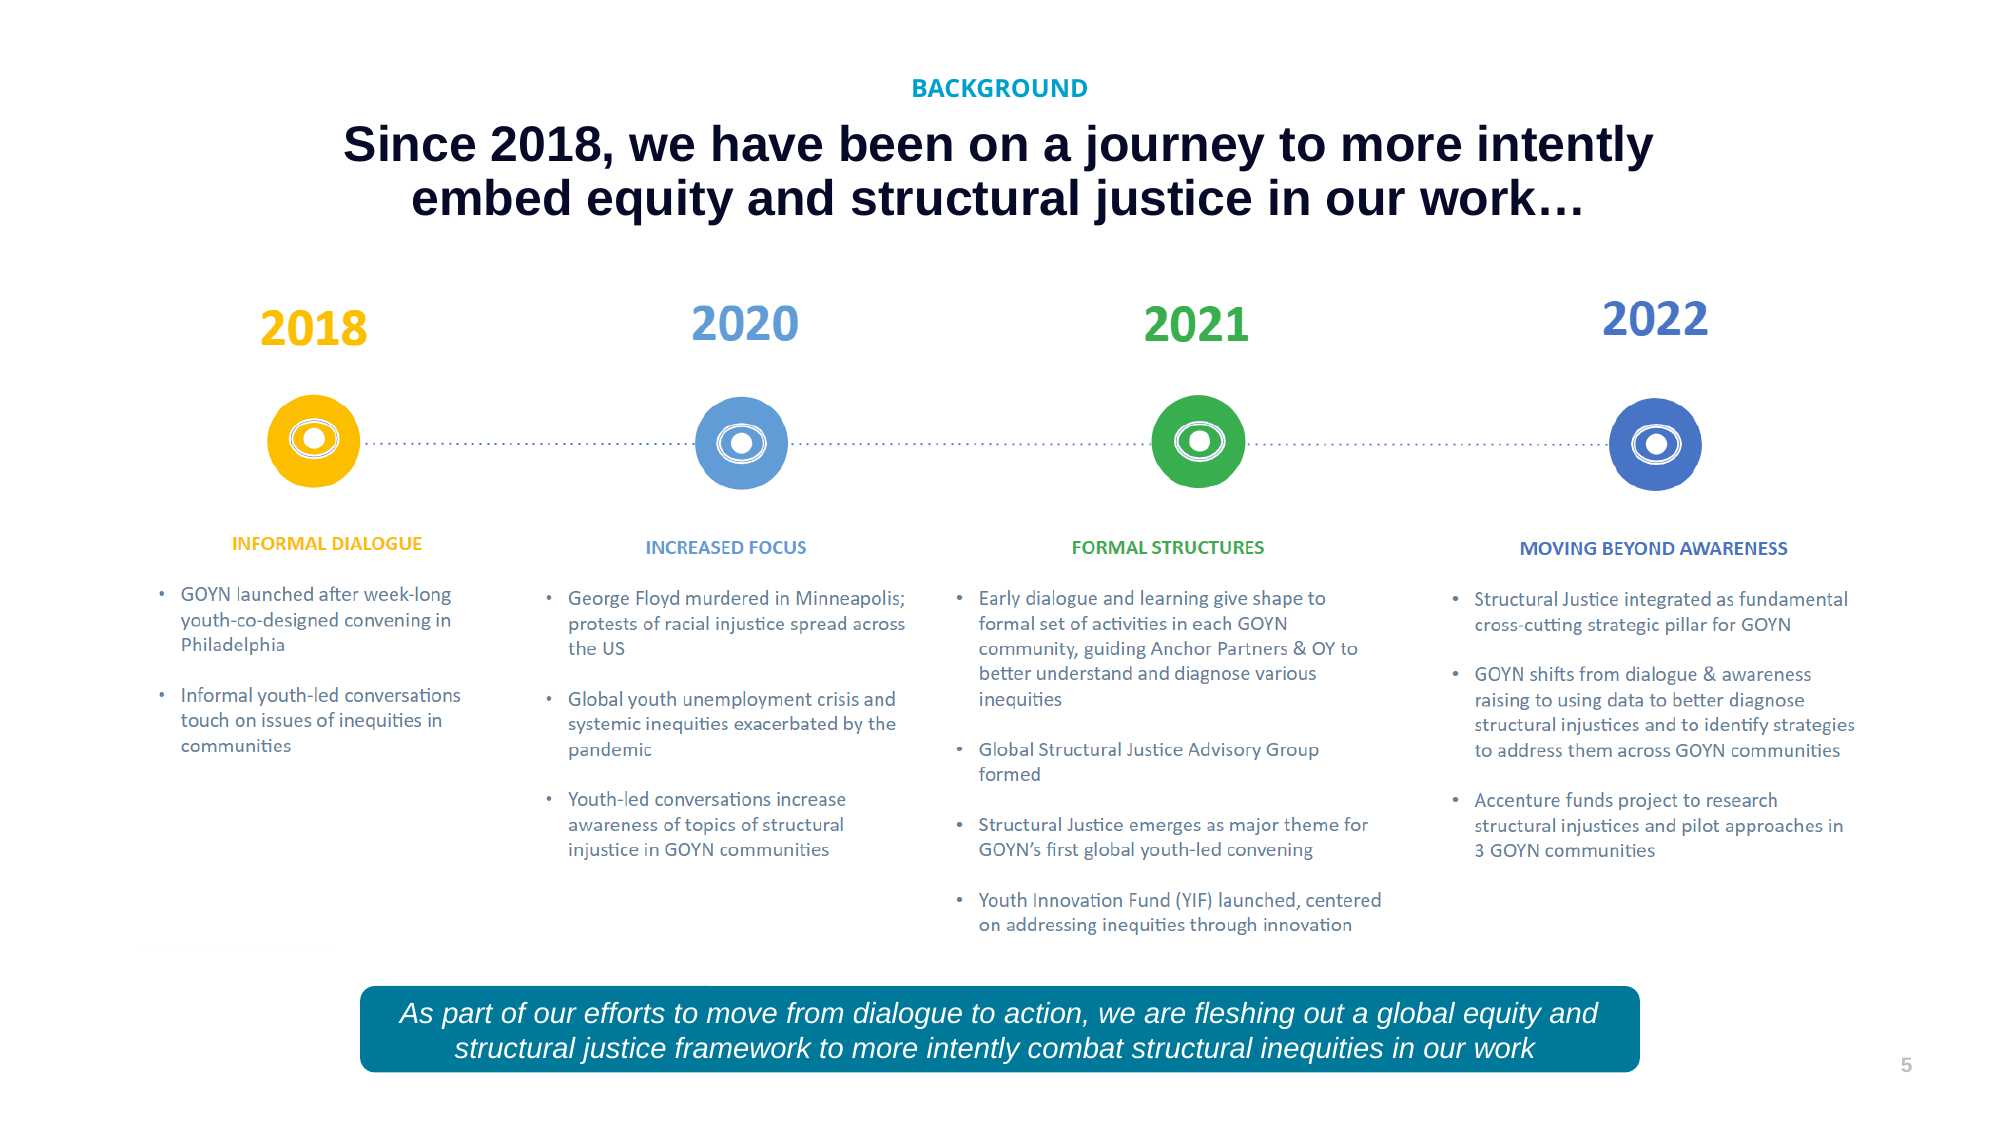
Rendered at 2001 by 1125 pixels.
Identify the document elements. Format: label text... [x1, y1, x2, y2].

list BACKGROUND [696, 68, 1304, 104]
title Since 2018, we have been on a journey to more intently embed equity and structural justice in our work… [312, 111, 1688, 265]
text_box As part of our efforts to move from dialogue to action, we are fleshing out a global equity and structural justice framework to more intently combat structural inequities in our work [360, 986, 1640, 1072]
picture [122, 265, 1888, 948]
